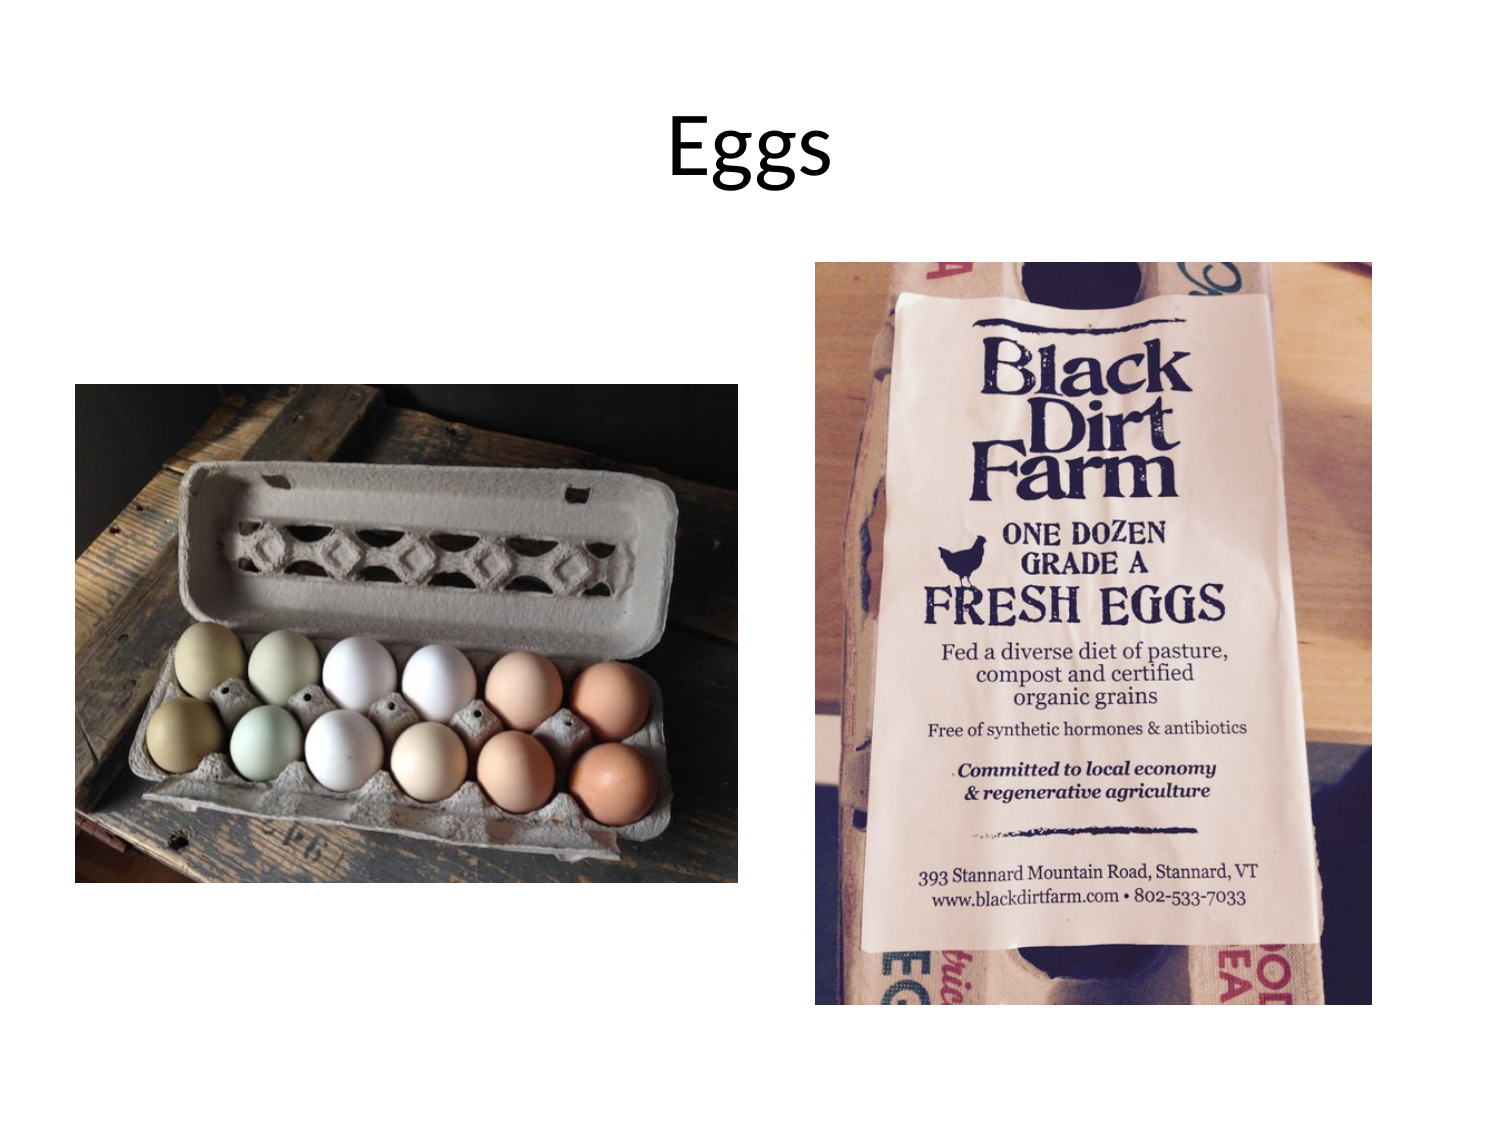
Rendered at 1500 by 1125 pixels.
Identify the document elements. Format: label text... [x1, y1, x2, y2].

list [74, 262, 738, 1006]
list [762, 262, 1426, 1006]
title Eggs [75, 45, 1425, 233]
